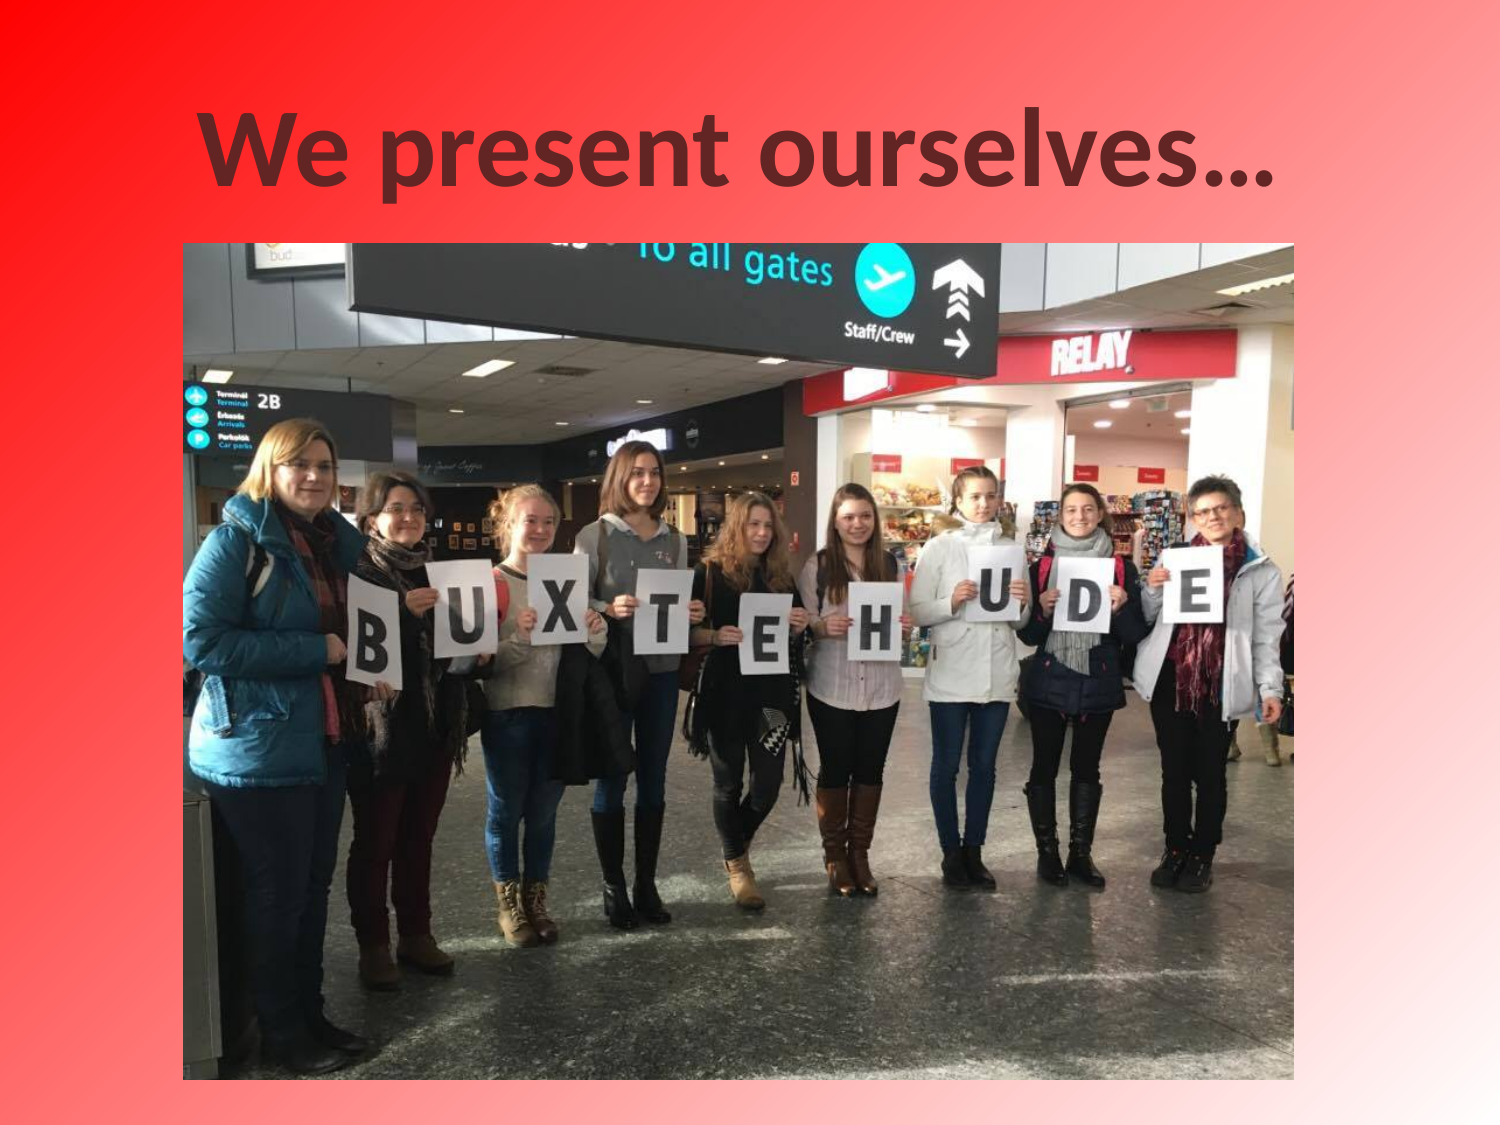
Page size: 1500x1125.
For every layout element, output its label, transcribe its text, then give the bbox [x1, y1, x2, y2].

list We present ourselves… [63, 66, 1414, 235]
picture [183, 243, 1294, 1080]
